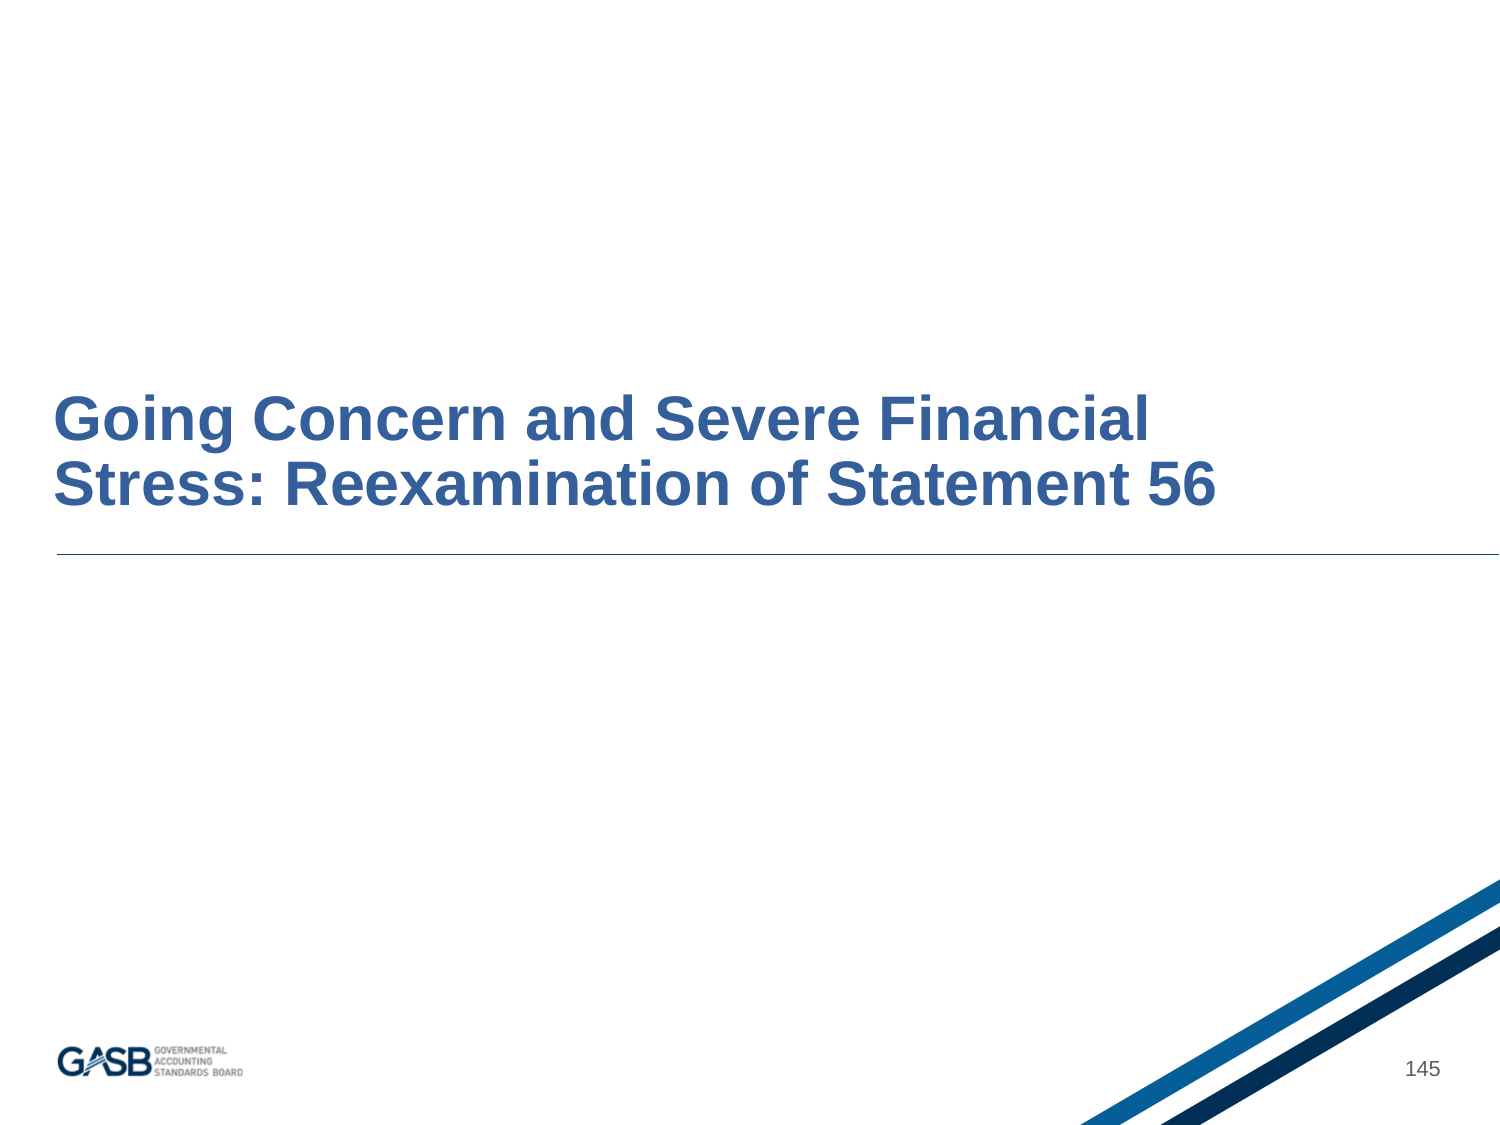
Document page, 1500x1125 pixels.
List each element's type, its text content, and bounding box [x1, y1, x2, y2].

slide_number 145 [1345, 1042, 1500, 1093]
picture [56, 1039, 593, 1081]
picture [981, 865, 1500, 1125]
title Going Concern and Severe Financial Stress: Reexamination of Statement 56 [38, 379, 1387, 527]
